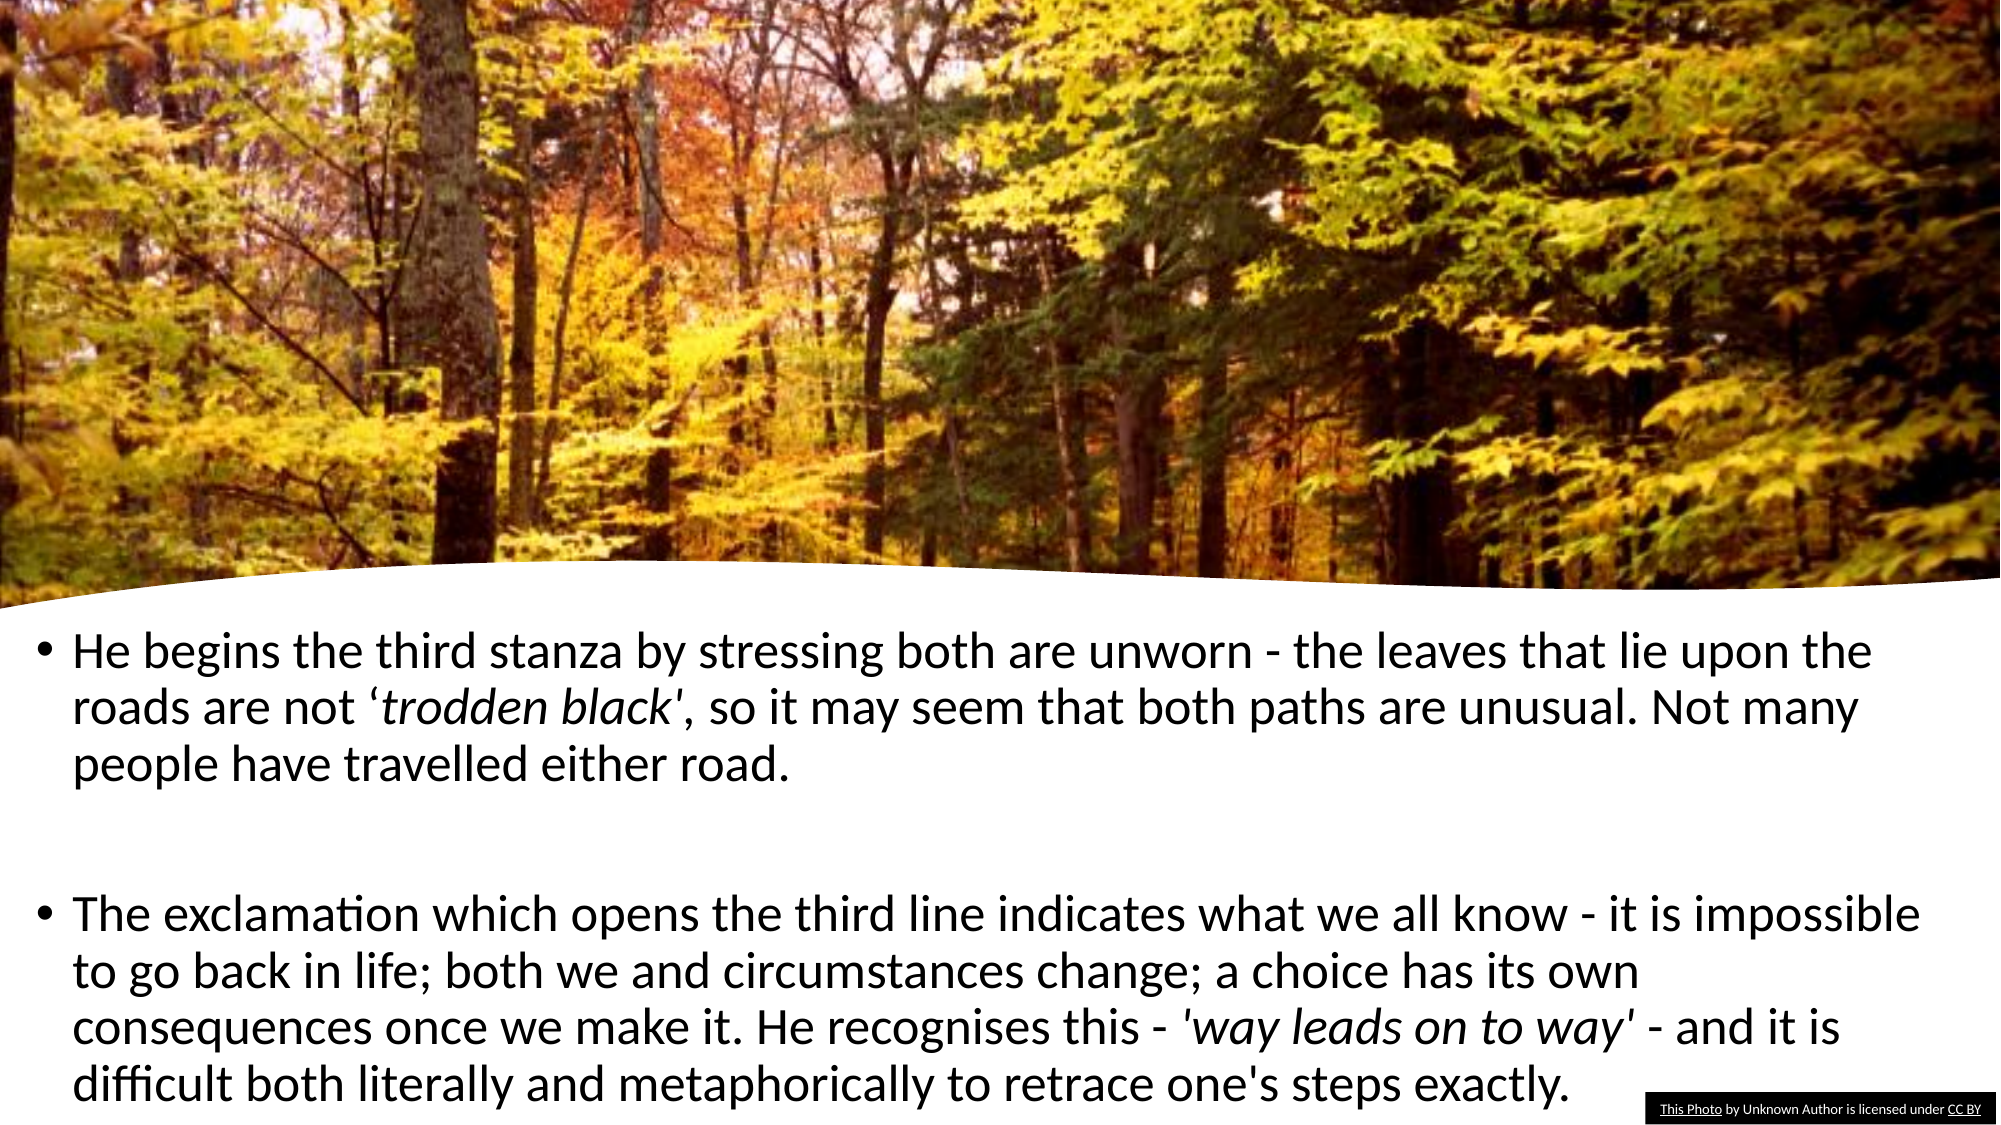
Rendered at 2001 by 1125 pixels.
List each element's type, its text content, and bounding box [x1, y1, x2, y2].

text_box This Photo by Unknown Author is licensed under CC BY [1645, 1092, 1996, 1125]
list He begins the third stanza by stressing both are unworn - the leaves that lie upon the roads are not ‘trodden black', so it may seem that both paths are unusual. Not many people have travelled either road. The exclamation which opens the third line indicates what we all know - it is impossible to go back in life; both we and circumstances change; a choice has its own consequences once we make it. He recognises this - 'way leads on to way' - and it is difficult both literally and metaphorically to retrace one's steps exactly. [20, 615, 1963, 1125]
picture [0, 0, 2000, 609]
